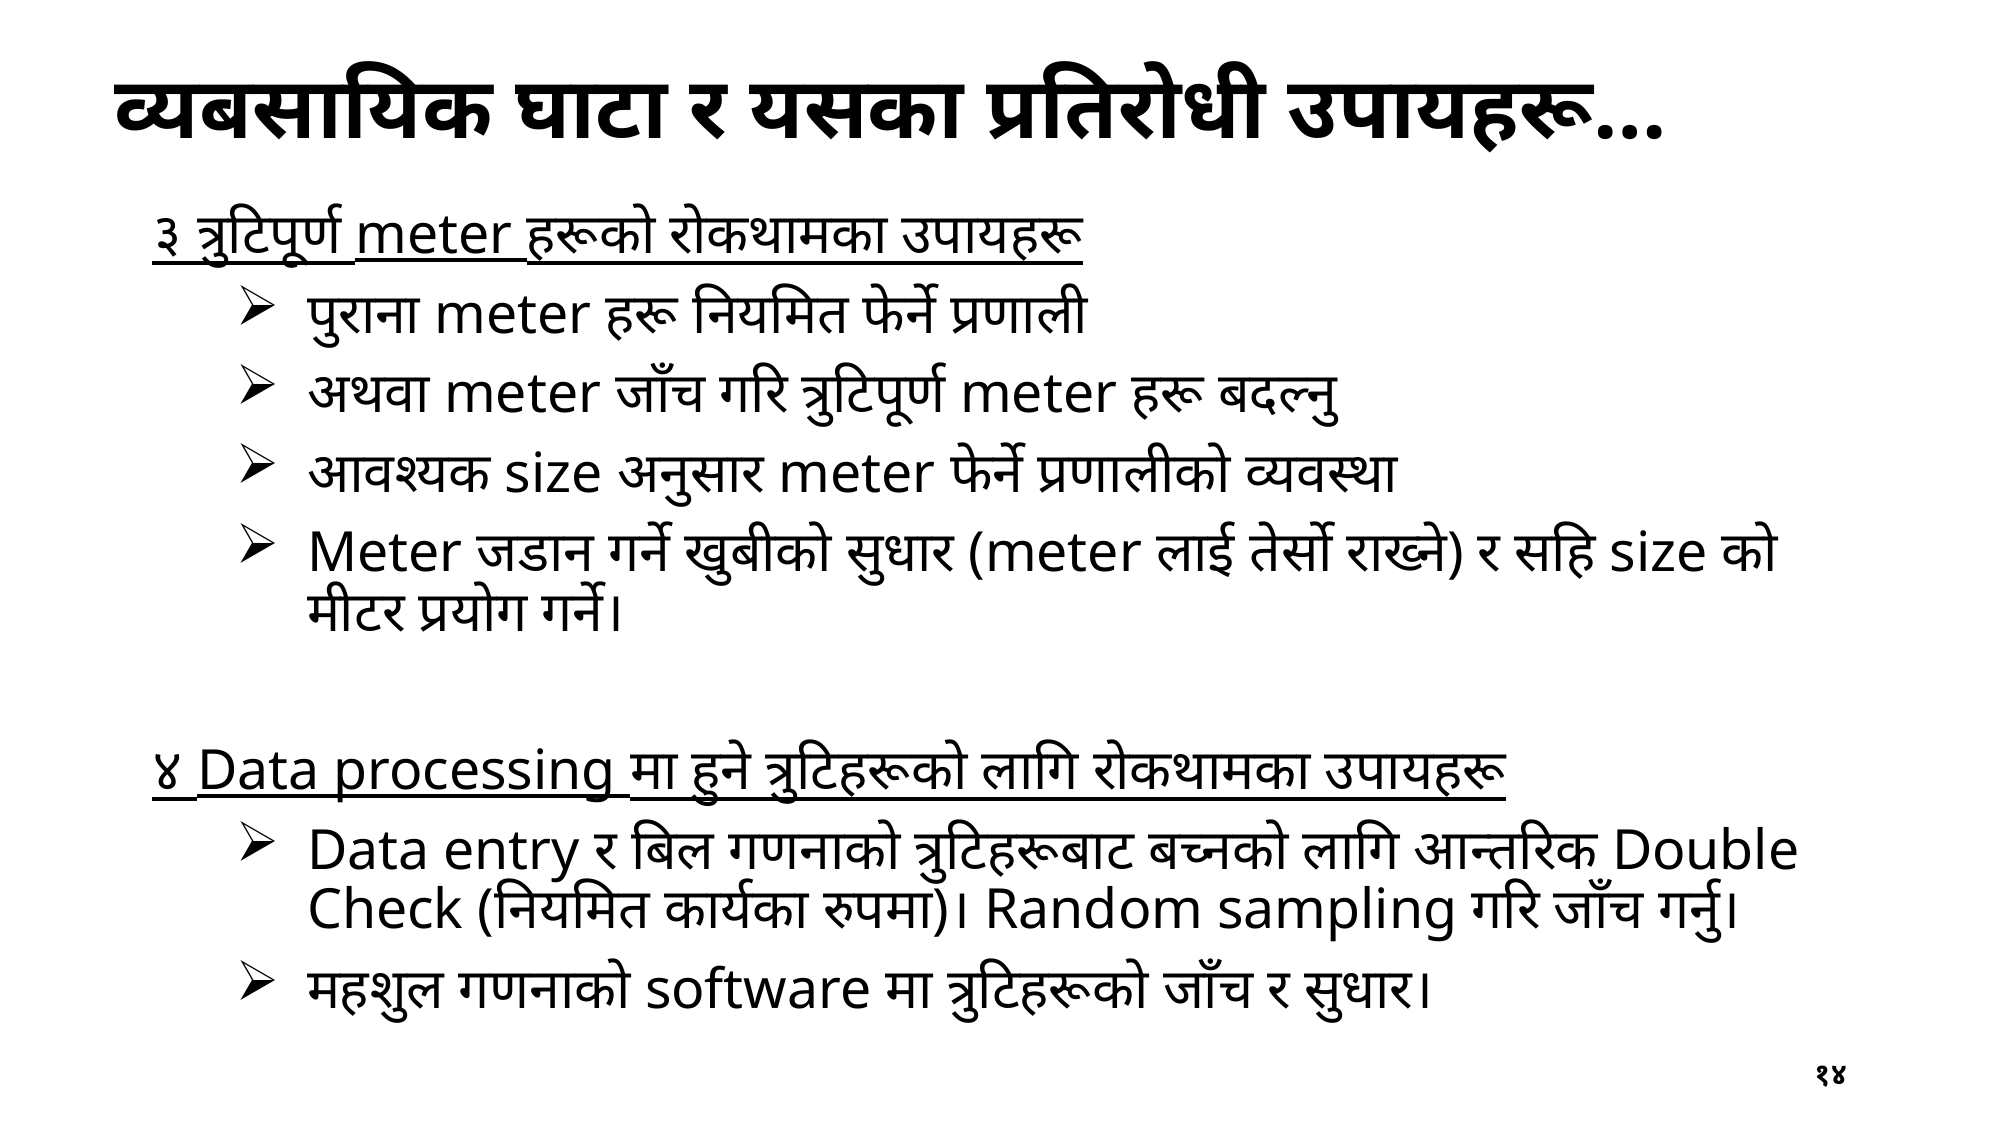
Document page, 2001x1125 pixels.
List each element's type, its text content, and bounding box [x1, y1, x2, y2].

title व्यबसायिक घाटा र यसका प्रतिरोधी उपायहरू… [99, 22, 1825, 199]
list ३ त्रुटिपूर्ण meter हरूको रोकथामका उपायहरू पुराना meter हरू नियमित फेर्ने प्रणाली अथवा meter जाँच गरि त्रुटिपूर्ण meter हरू बदल्नु आवश्यक size अनुसार meter फेर्ने प्रणालीको व्यवस्था Meter जडान गर्ने खुबीको सुधार (meter लाई तेर्सो राख्ने) र सहि size को मीटर प्रयोग गर्ने। ४ Data processing मा हुने त्रुटिहरूको लागि रोकथामका उपायहरू Data entry र बिल गणनाको त्रुटिहरूबाट बच्नको लागि आन्तरिक Double Check (नियमित कार्यका रुपमा)। Random sampling गरि जाँच गर्नु। महशुल गणनाको software मा त्रुटिहरूको जाँच र सुधार। [137, 198, 1863, 1043]
slide_number १४ [1412, 1042, 1863, 1103]
